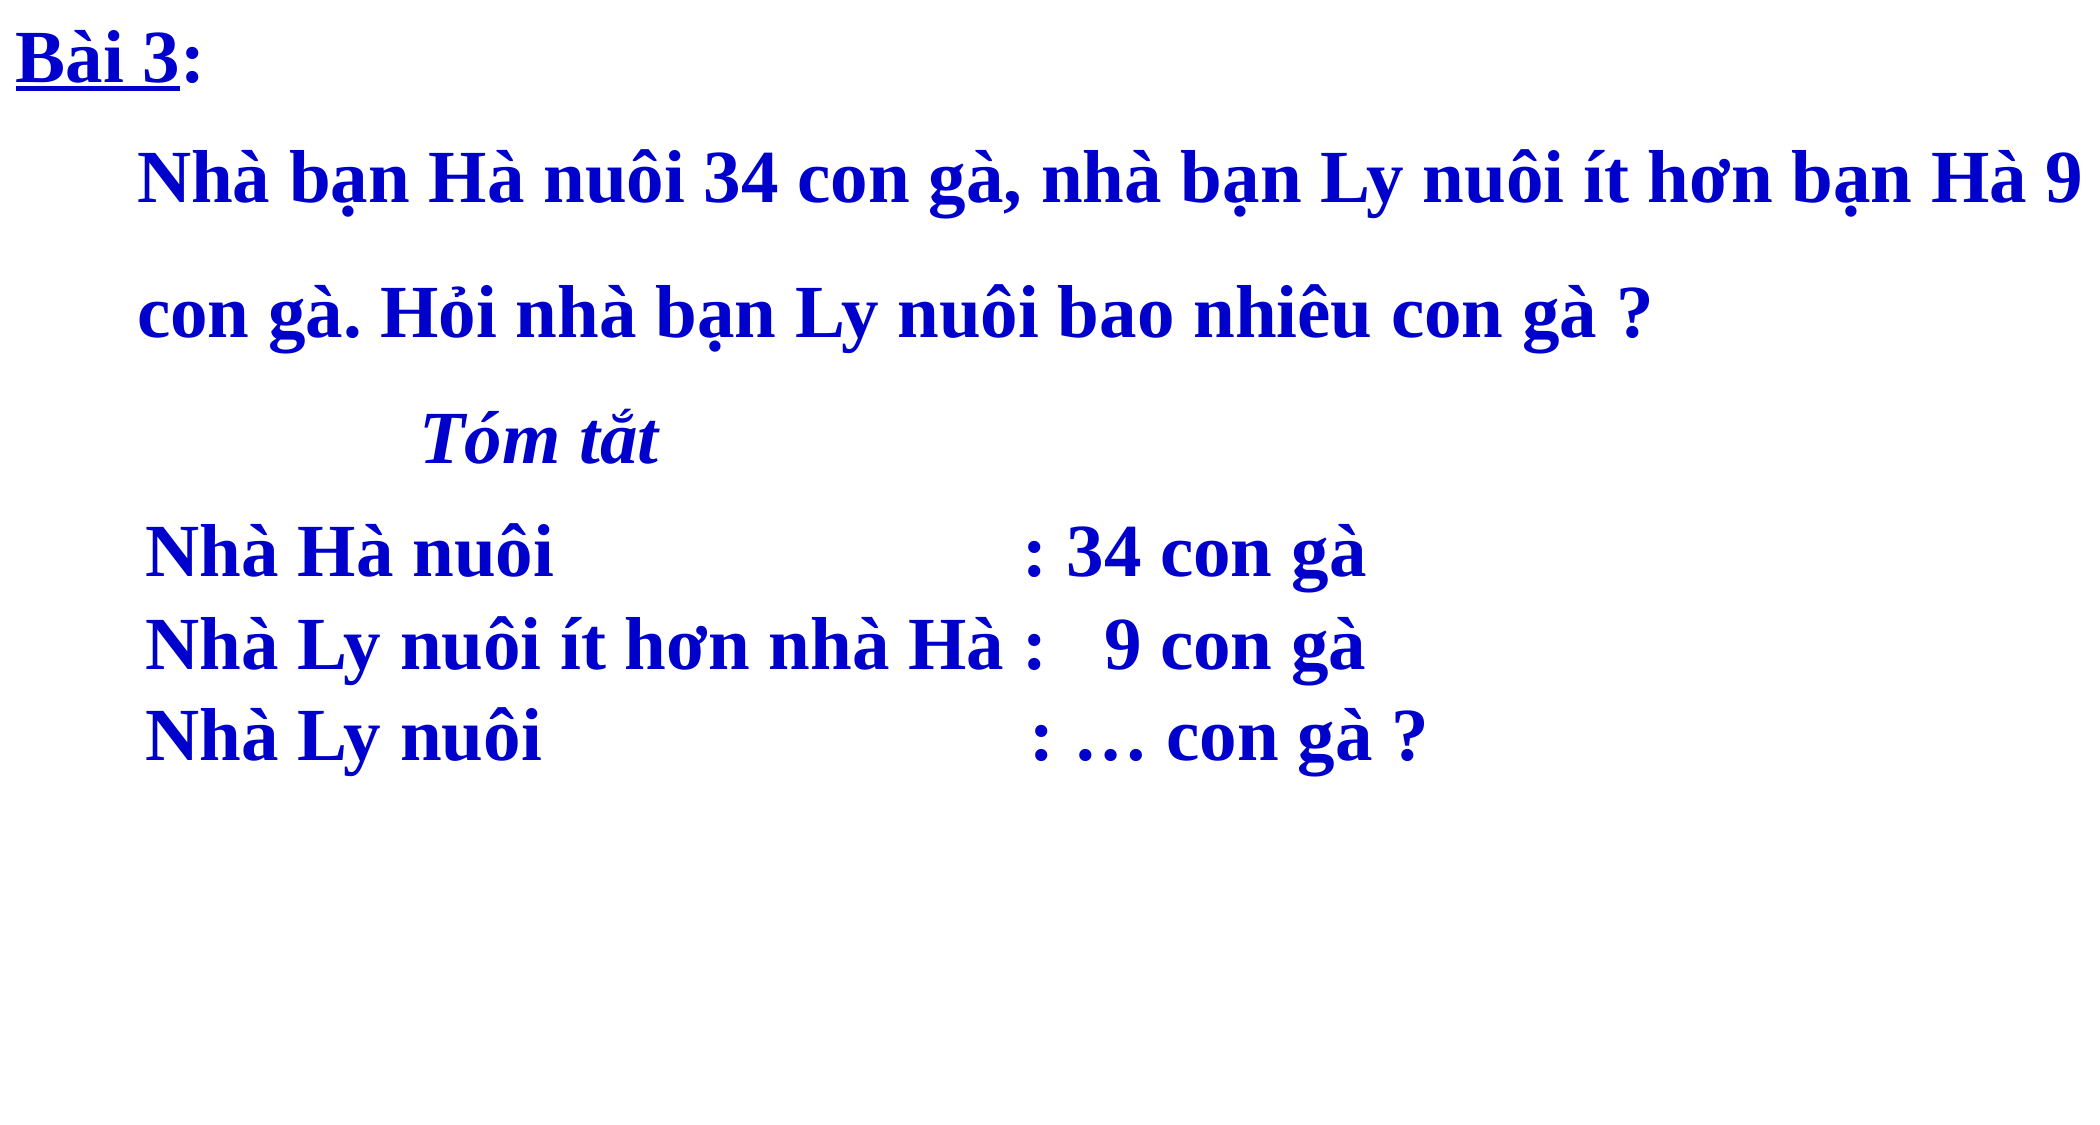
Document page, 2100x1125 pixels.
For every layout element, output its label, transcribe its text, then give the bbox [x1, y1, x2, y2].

text_box Bài 3: [1, 0, 230, 105]
text_box Tóm tắt [404, 381, 674, 487]
text_box Nhà Ly nuôi ít hơn nhà Hà : 9 con gà [130, 587, 1382, 693]
text_box Nhà Ly nuôi : … con gà ? [131, 678, 1445, 783]
text_box Nhà Hà nuôi : 34 con gà [131, 493, 1382, 587]
text_box Nhà bạn Hà nuôi 34 con gà, nhà bạn Ly nuôi ít hơn bạn Hà 9 con gà. Hỏi nhà bạn Ly nuôi bao nhiêu con gà ? [122, 74, 2100, 360]
